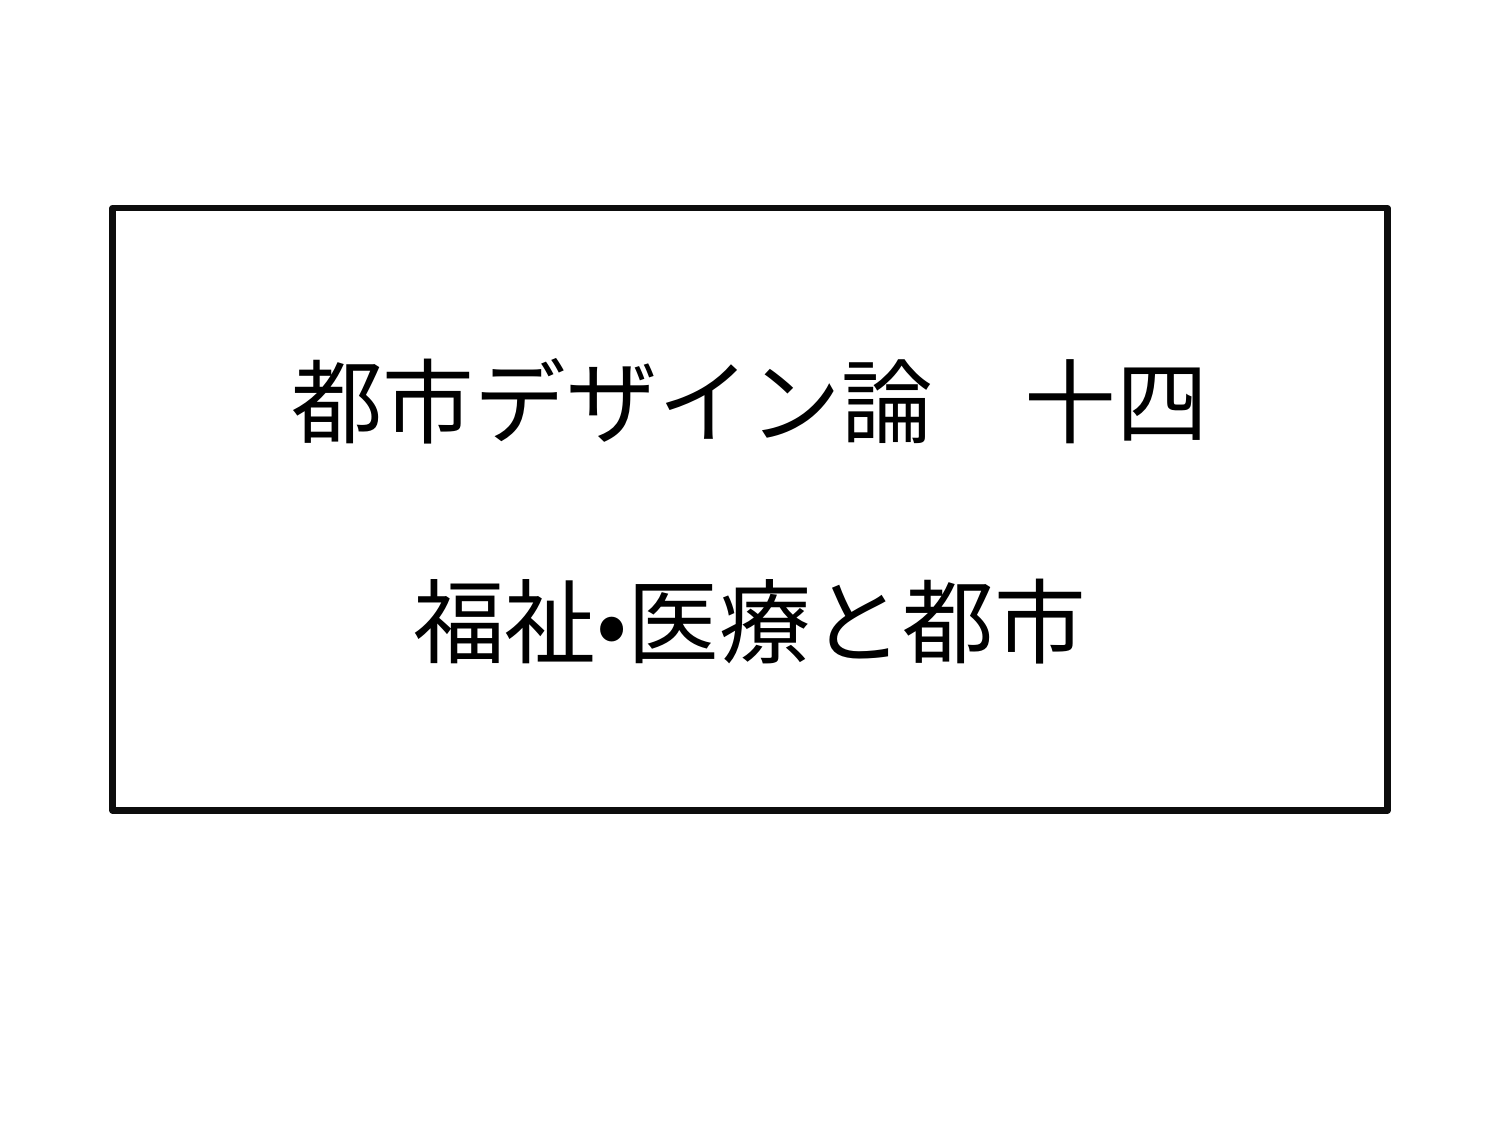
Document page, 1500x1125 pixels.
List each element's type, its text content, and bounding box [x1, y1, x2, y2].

title 都市デザイン論 十四 福祉・医療と都市 [112, 208, 1388, 811]
